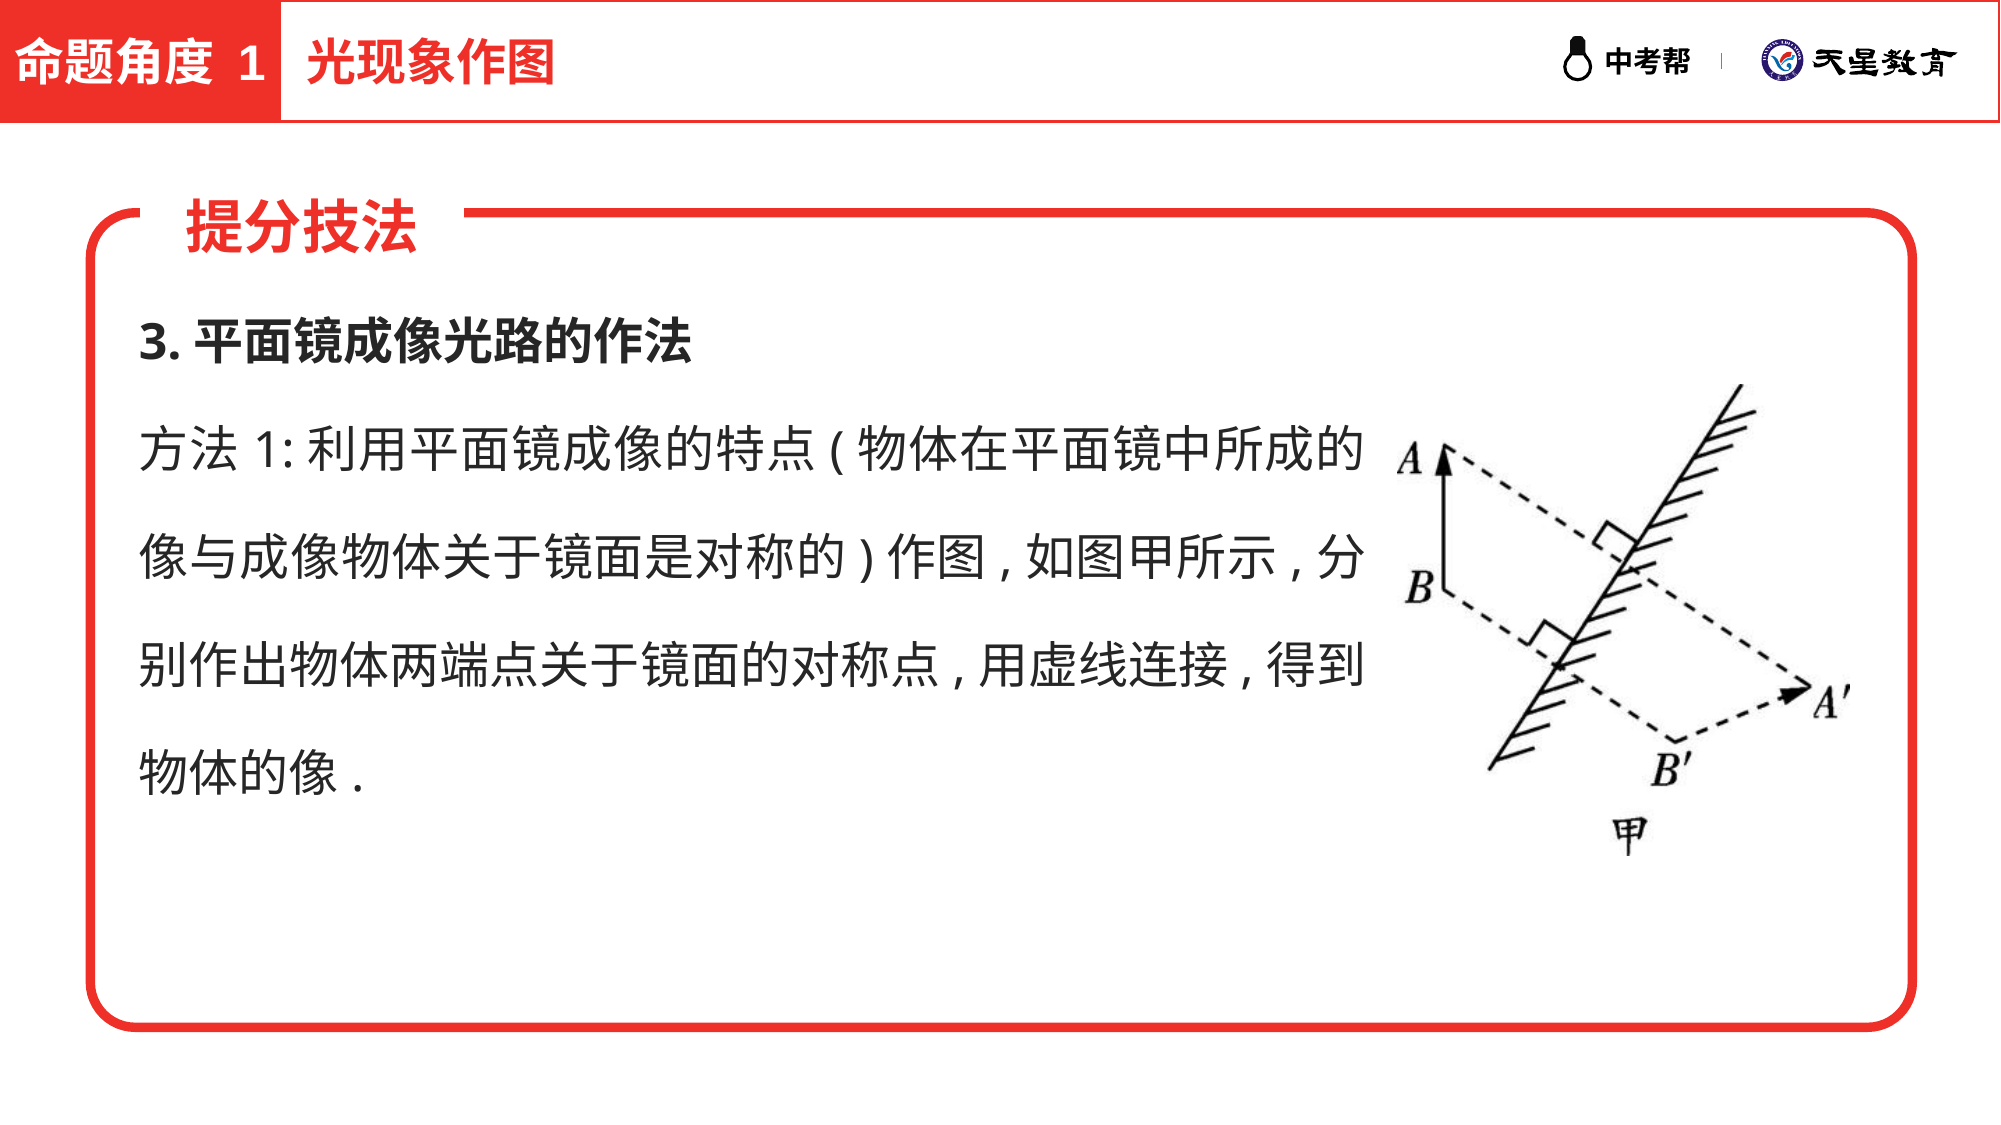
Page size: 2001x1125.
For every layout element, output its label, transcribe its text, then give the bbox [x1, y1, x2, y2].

text_box 命题角度 1 [1, 0, 280, 122]
text_box [89, 211, 1914, 1029]
text_box 3.平面镜成像光路的作法 方法1:利用平面镜成像的特点(物体在平面镜中所成的像与成像物体关于镜面是对称的)作图,如图甲所示,分别作出物体两端点关于镜面的对称点,用虚线连接,得到物体的像. [124, 254, 1381, 809]
picture [1397, 384, 1850, 856]
text_box 提分技法 [140, 148, 464, 268]
text_box 光现象作图 [276, 0, 2000, 123]
